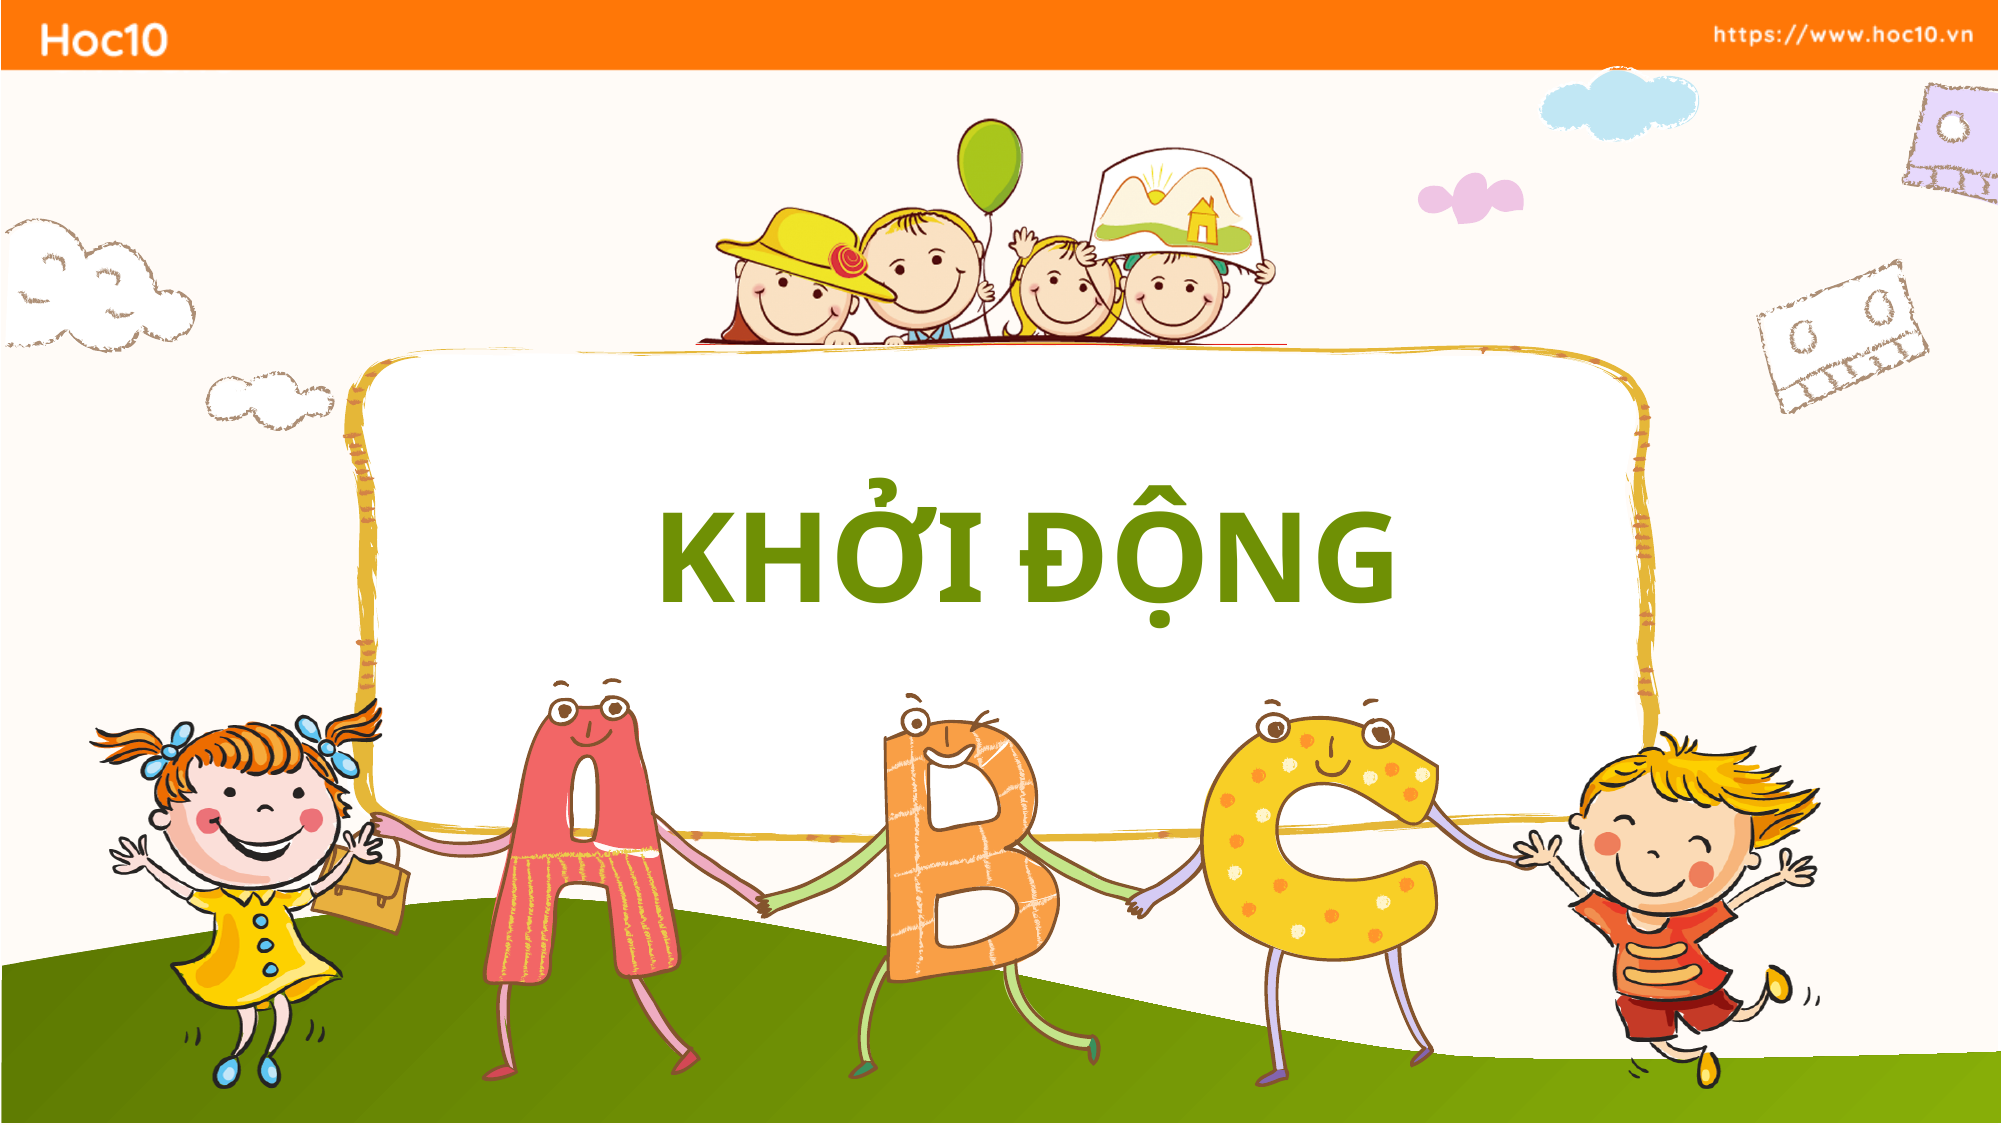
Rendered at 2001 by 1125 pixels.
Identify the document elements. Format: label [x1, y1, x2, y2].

picture [1, 0, 1998, 1089]
text_box [1, 950, 2000, 1123]
